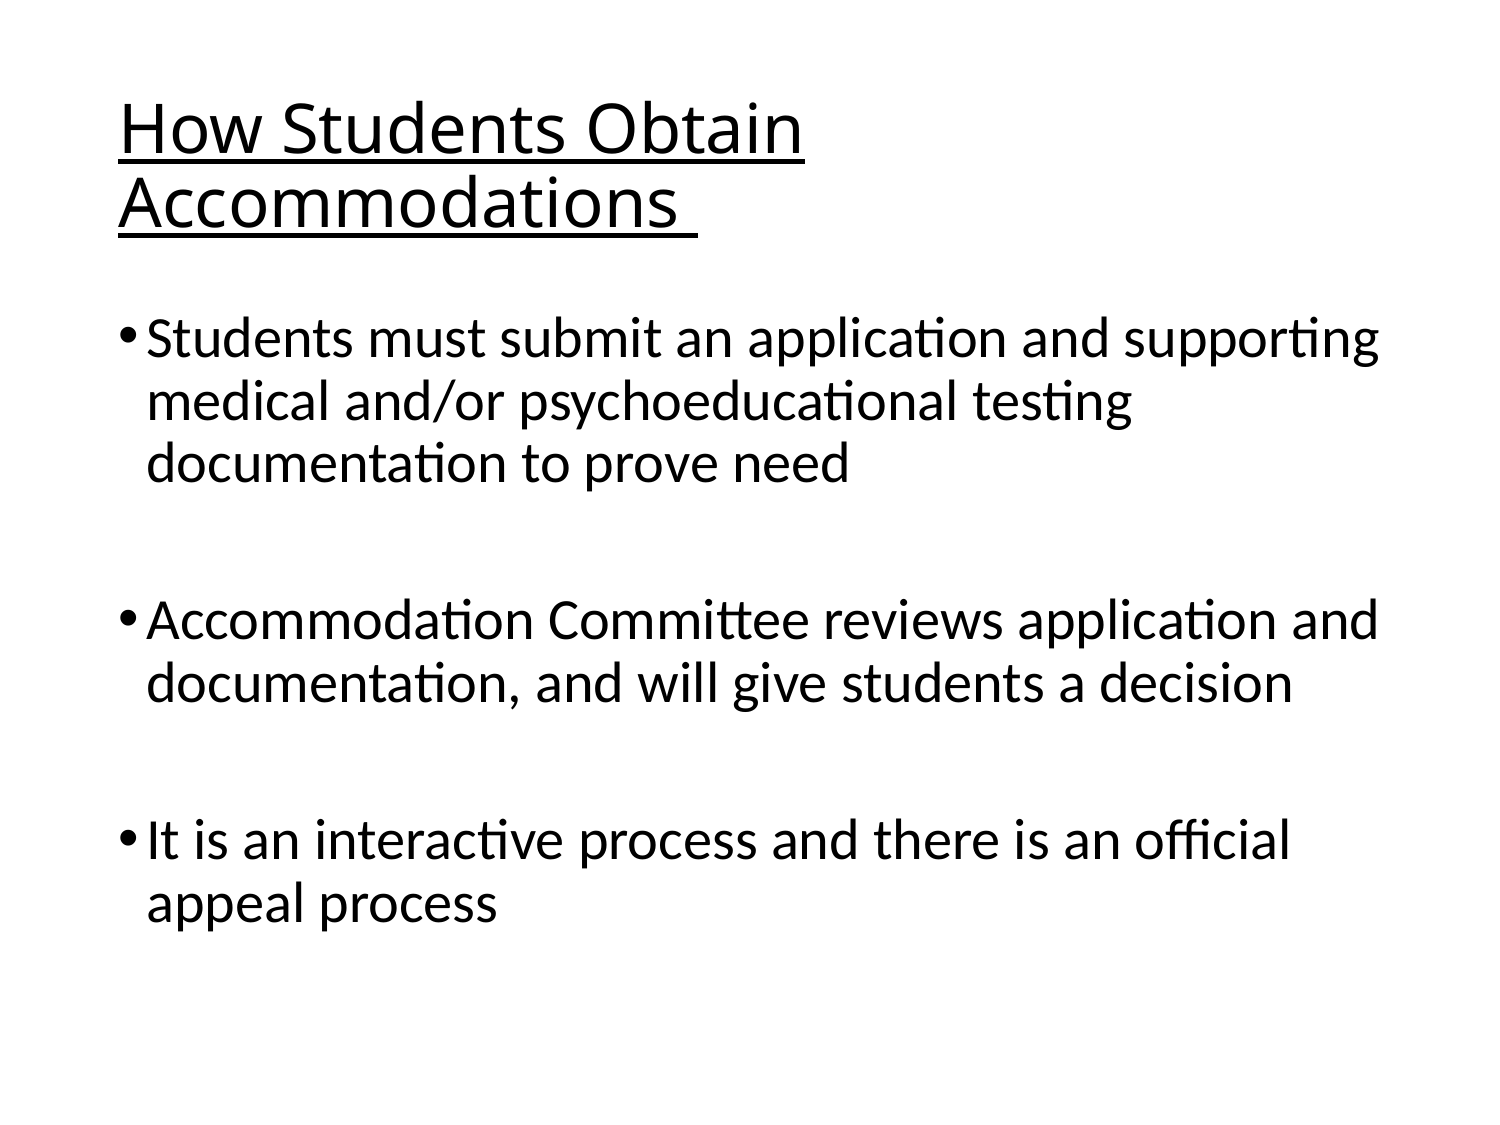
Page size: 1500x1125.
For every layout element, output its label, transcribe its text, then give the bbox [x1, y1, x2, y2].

title How Students Obtain Accommodations [103, 59, 1397, 278]
list Students must submit an application and supporting medical and/or psychoeducational testing documentation to prove need Accommodation Committee reviews application and documentation, and will give students a decision It is an interactive process and there is an official appeal process [103, 299, 1397, 1014]
